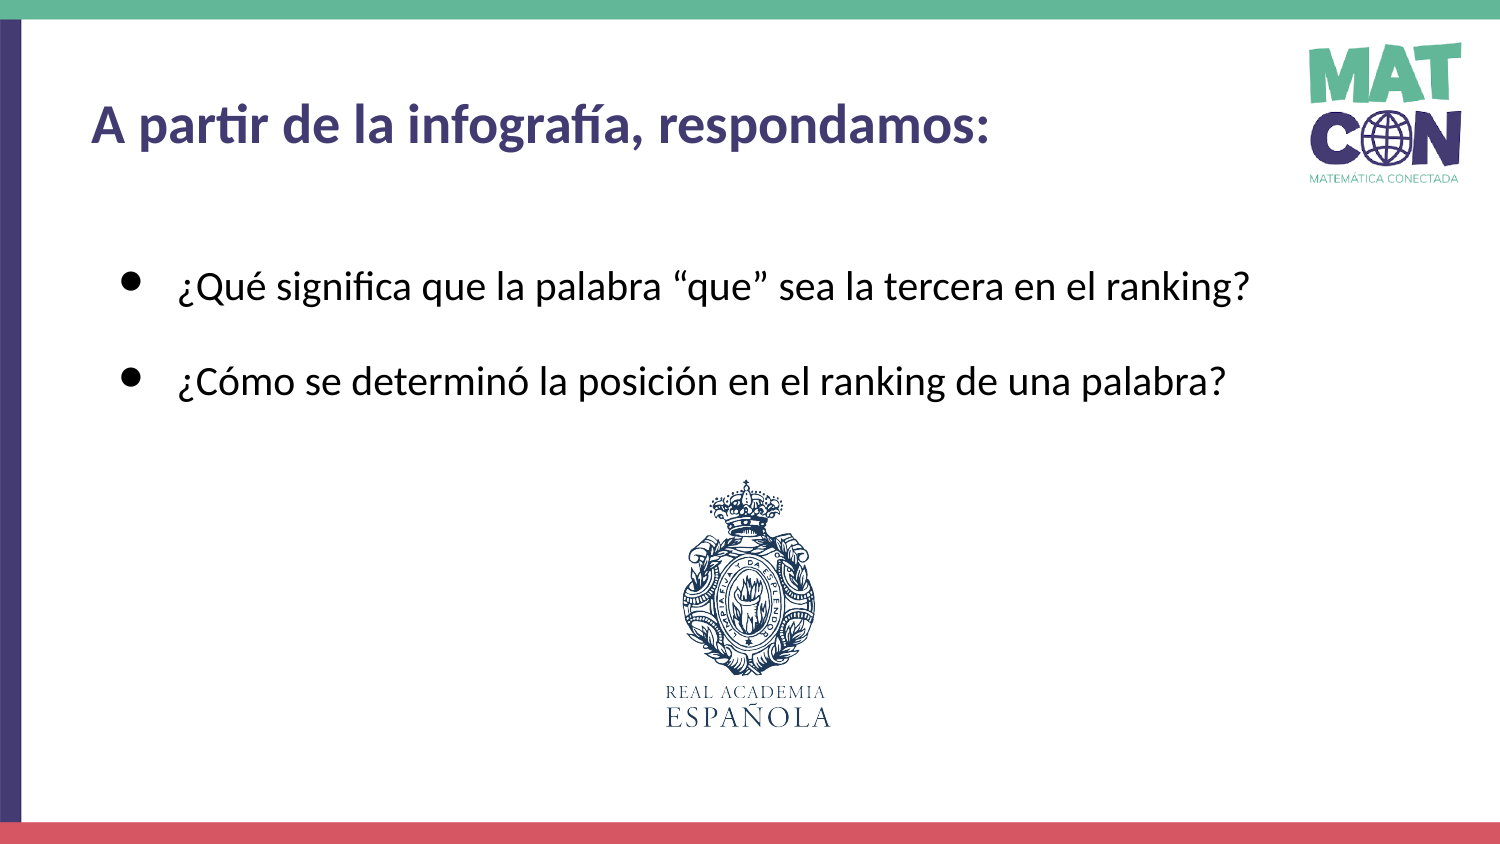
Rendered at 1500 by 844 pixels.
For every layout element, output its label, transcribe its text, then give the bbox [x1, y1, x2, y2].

text_box ¿Qué significa que la palabra “que” sea la tercera en el ranking? ¿Cómo se determinó la posición en el ranking de una palabra? [90, 227, 1364, 455]
text_box A partir de la infografía, respondamos: [80, 81, 1288, 161]
picture [0, 0, 1500, 844]
